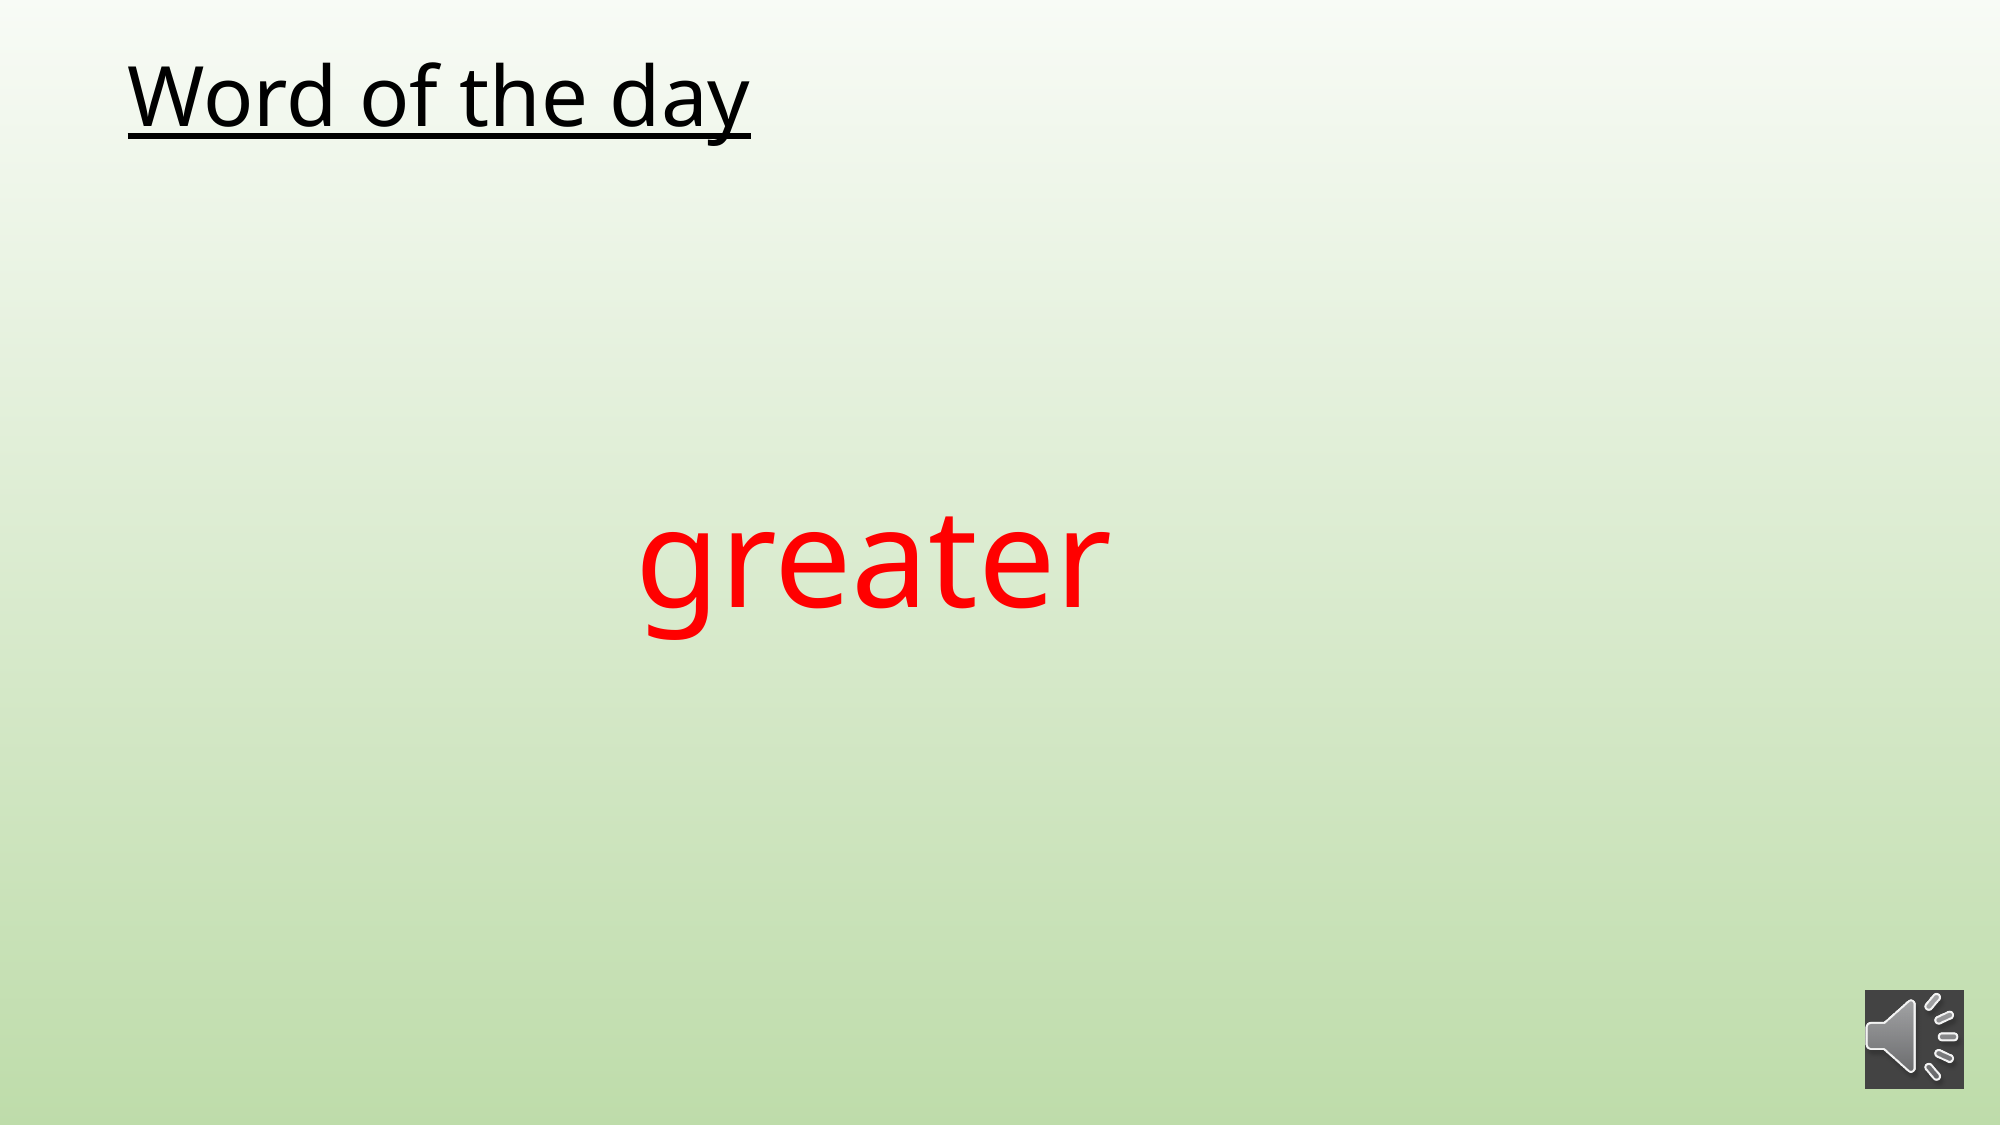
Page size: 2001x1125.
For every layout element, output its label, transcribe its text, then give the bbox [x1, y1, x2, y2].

text_box Word of the day [112, 35, 766, 151]
picture [1864, 989, 1965, 1090]
text_box greater [621, 462, 1266, 643]
